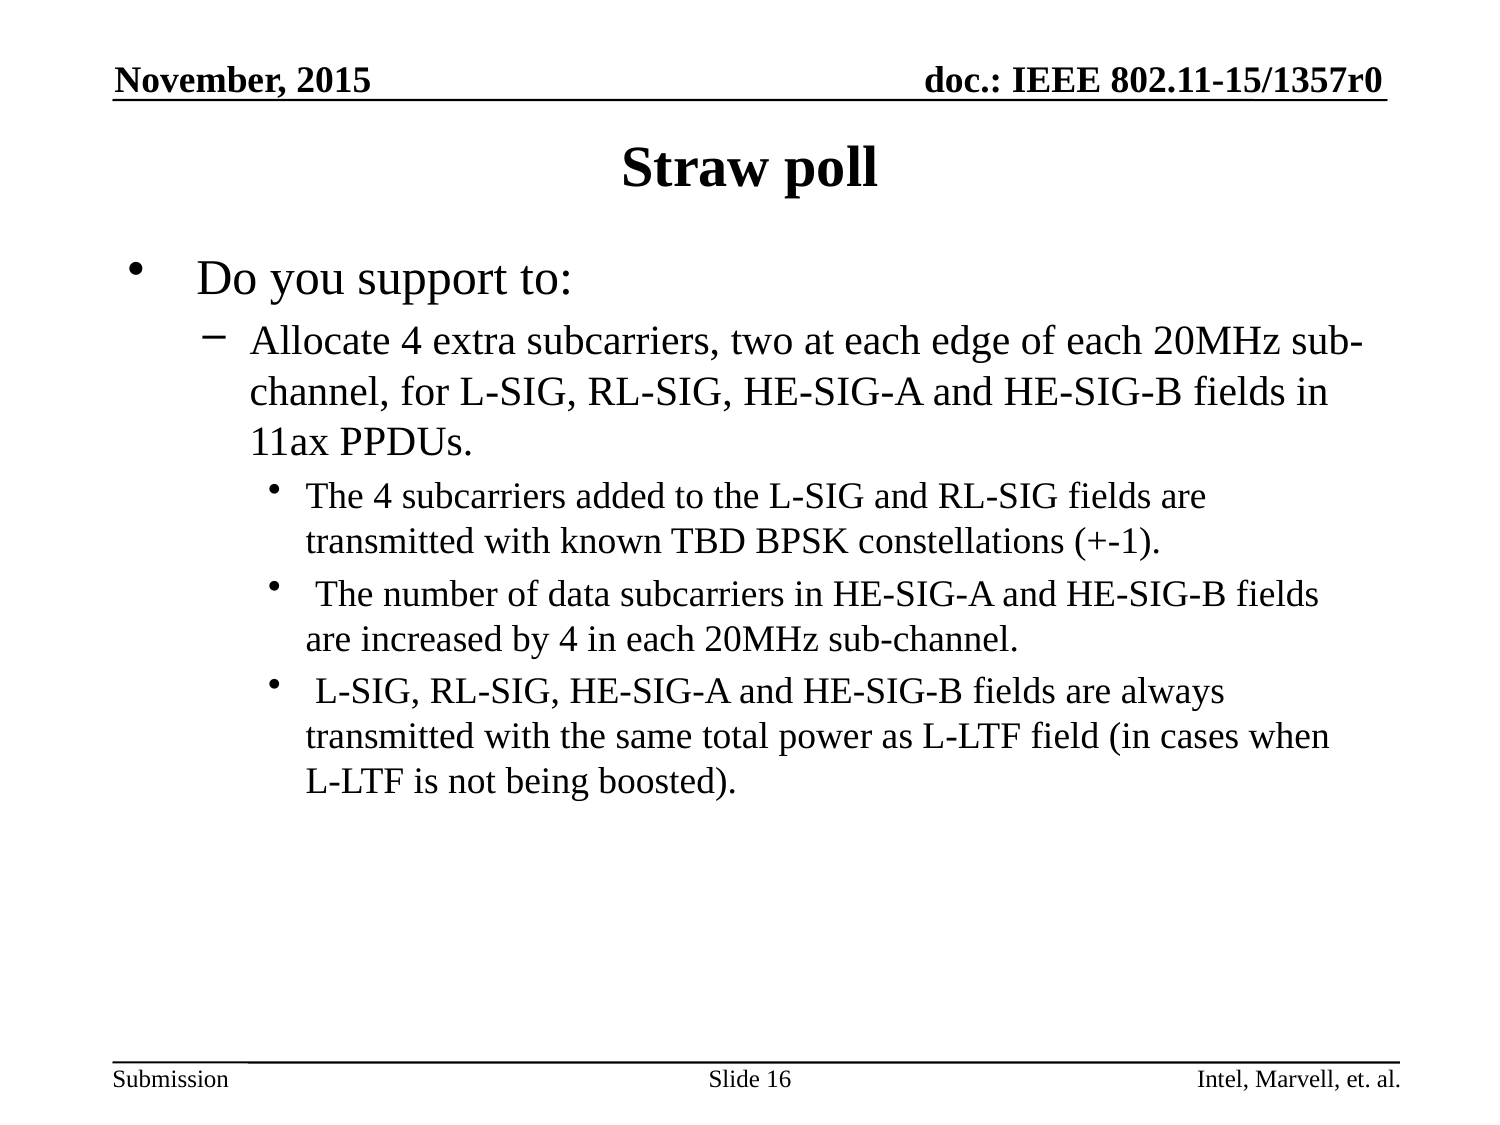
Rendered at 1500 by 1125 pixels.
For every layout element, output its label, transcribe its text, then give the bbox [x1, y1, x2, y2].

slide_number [114, 54, 375, 101]
title Straw poll [112, 112, 1388, 213]
list Do you support to: Allocate 4 extra subcarriers, two at each edge of each 20MHz sub-channel, for L-SIG, RL-SIG, HE-SIG-A and HE-SIG-B fields in 11ax PPDUs. The 4 subcarriers added to the L-SIG and RL-SIG fields are transmitted with known TBD BPSK constellations (+-1). The number of data subcarriers in HE-SIG-A and HE-SIG-B fields are increased by 4 in each 20MHz sub-channel. L-SIG, RL-SIG, HE-SIG-A and HE-SIG-B fields are always transmitted with the same total power as L-LTF field (in cases when L-LTF is not being boosted). [112, 237, 1388, 913]
slide_number Slide 16 [645, 1061, 855, 1093]
footer Intel, Marvell, et. al. [1193, 1061, 1402, 1093]
